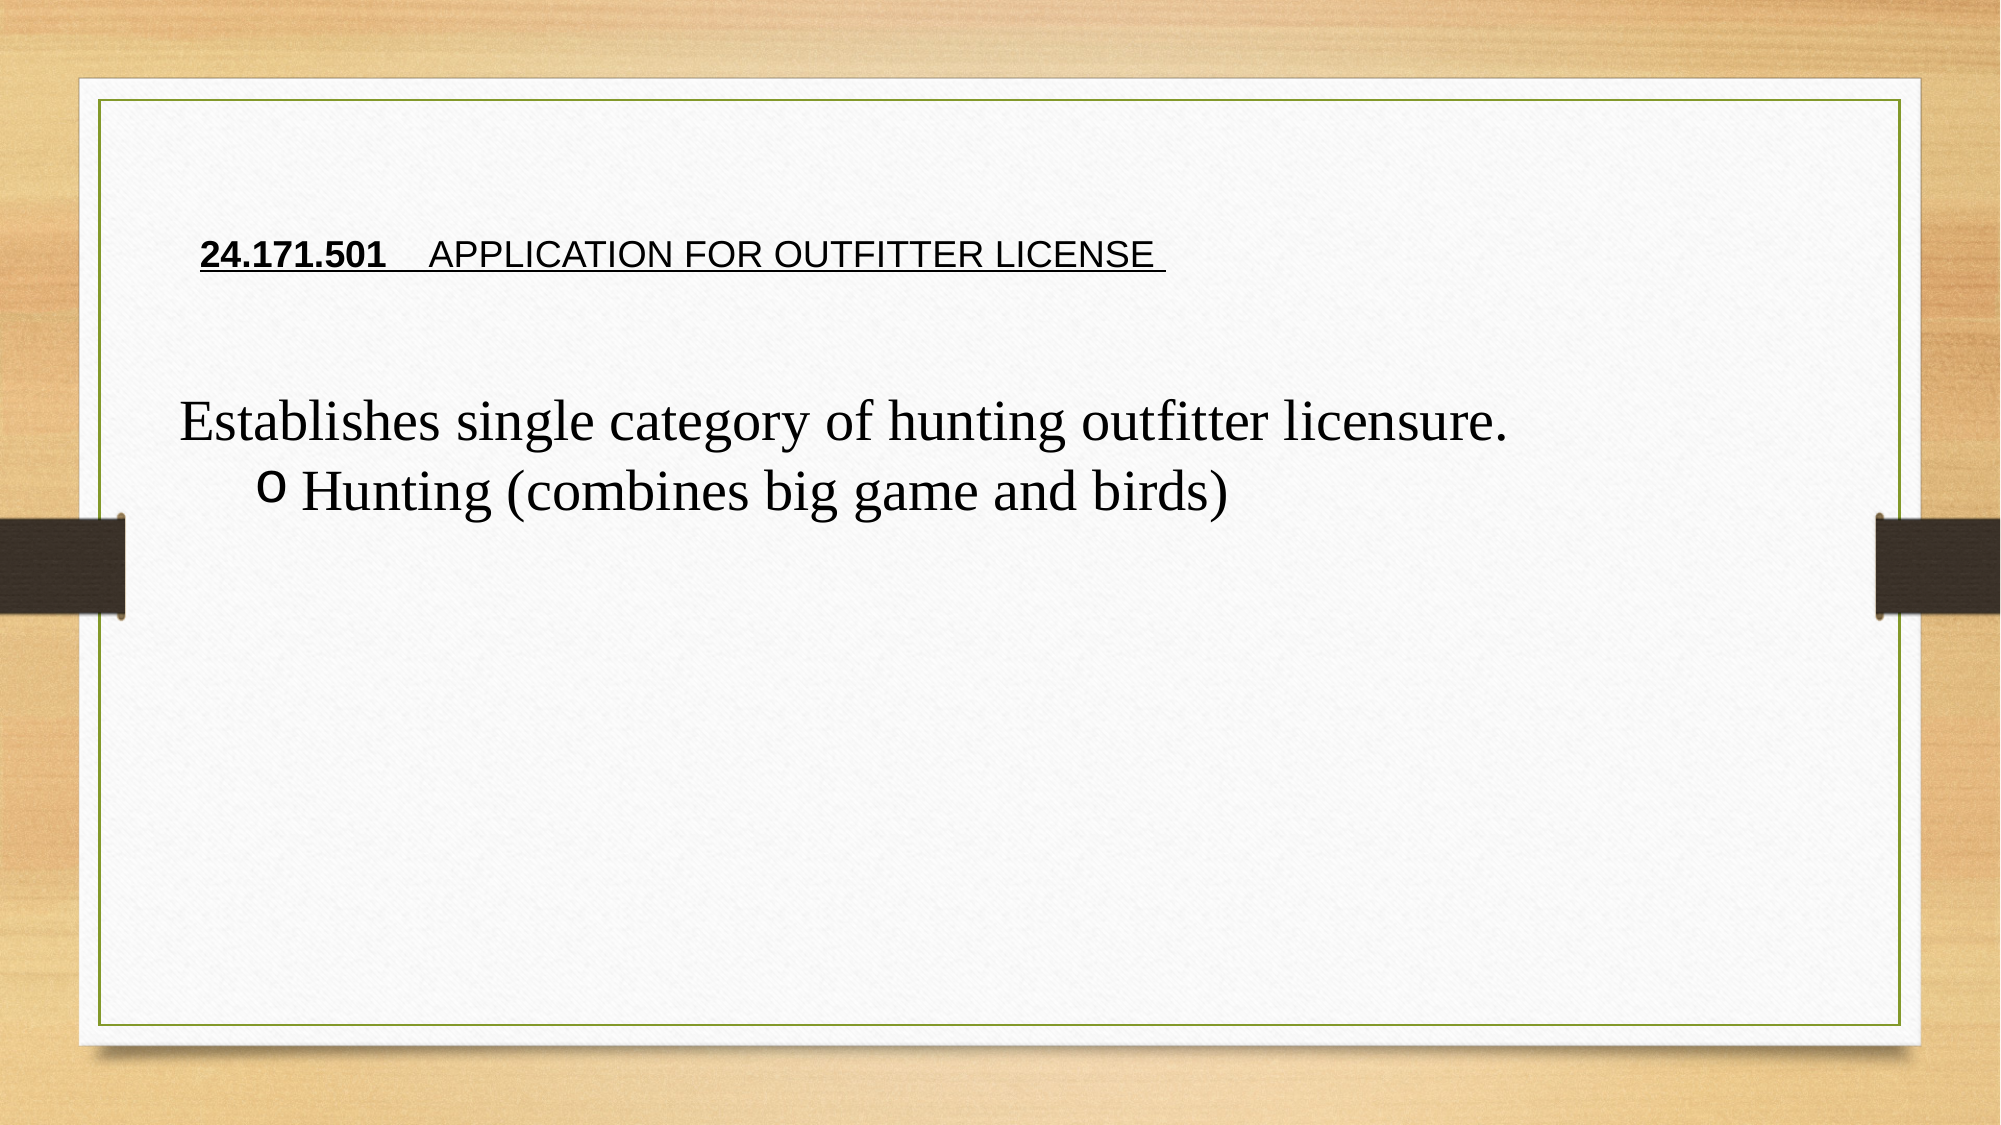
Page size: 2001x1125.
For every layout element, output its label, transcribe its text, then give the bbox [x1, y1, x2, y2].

text_box Establishes single category of hunting outfitter licensure. Hunting (combines big game and birds) [164, 374, 1836, 619]
picture [0, 0, 2001, 1125]
text_box 24.171.501 APPLICATION FOR OUTFITTER LICENSE [147, 222, 1193, 283]
